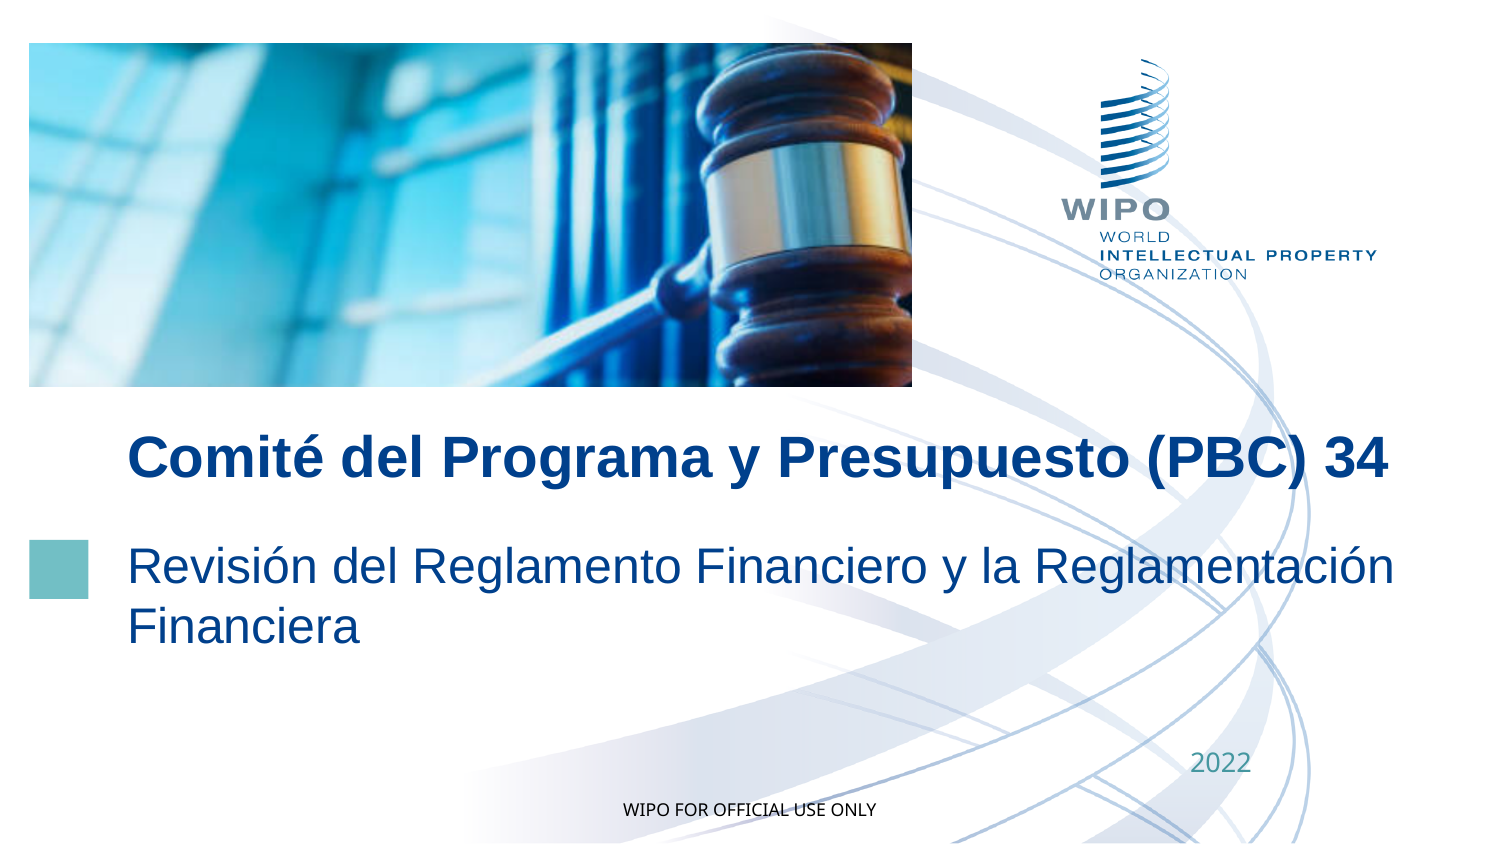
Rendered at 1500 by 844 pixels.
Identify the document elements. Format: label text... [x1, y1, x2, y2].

picture [0, 0, 1500, 844]
text_box 2022 [1175, 754, 1445, 844]
text_box [29, 539, 89, 599]
subtitle Comité del Programa y Presupuesto (PBC) 34 Revisión del Reglamento Financiero y la Reglamentación Financiera [112, 411, 1412, 647]
